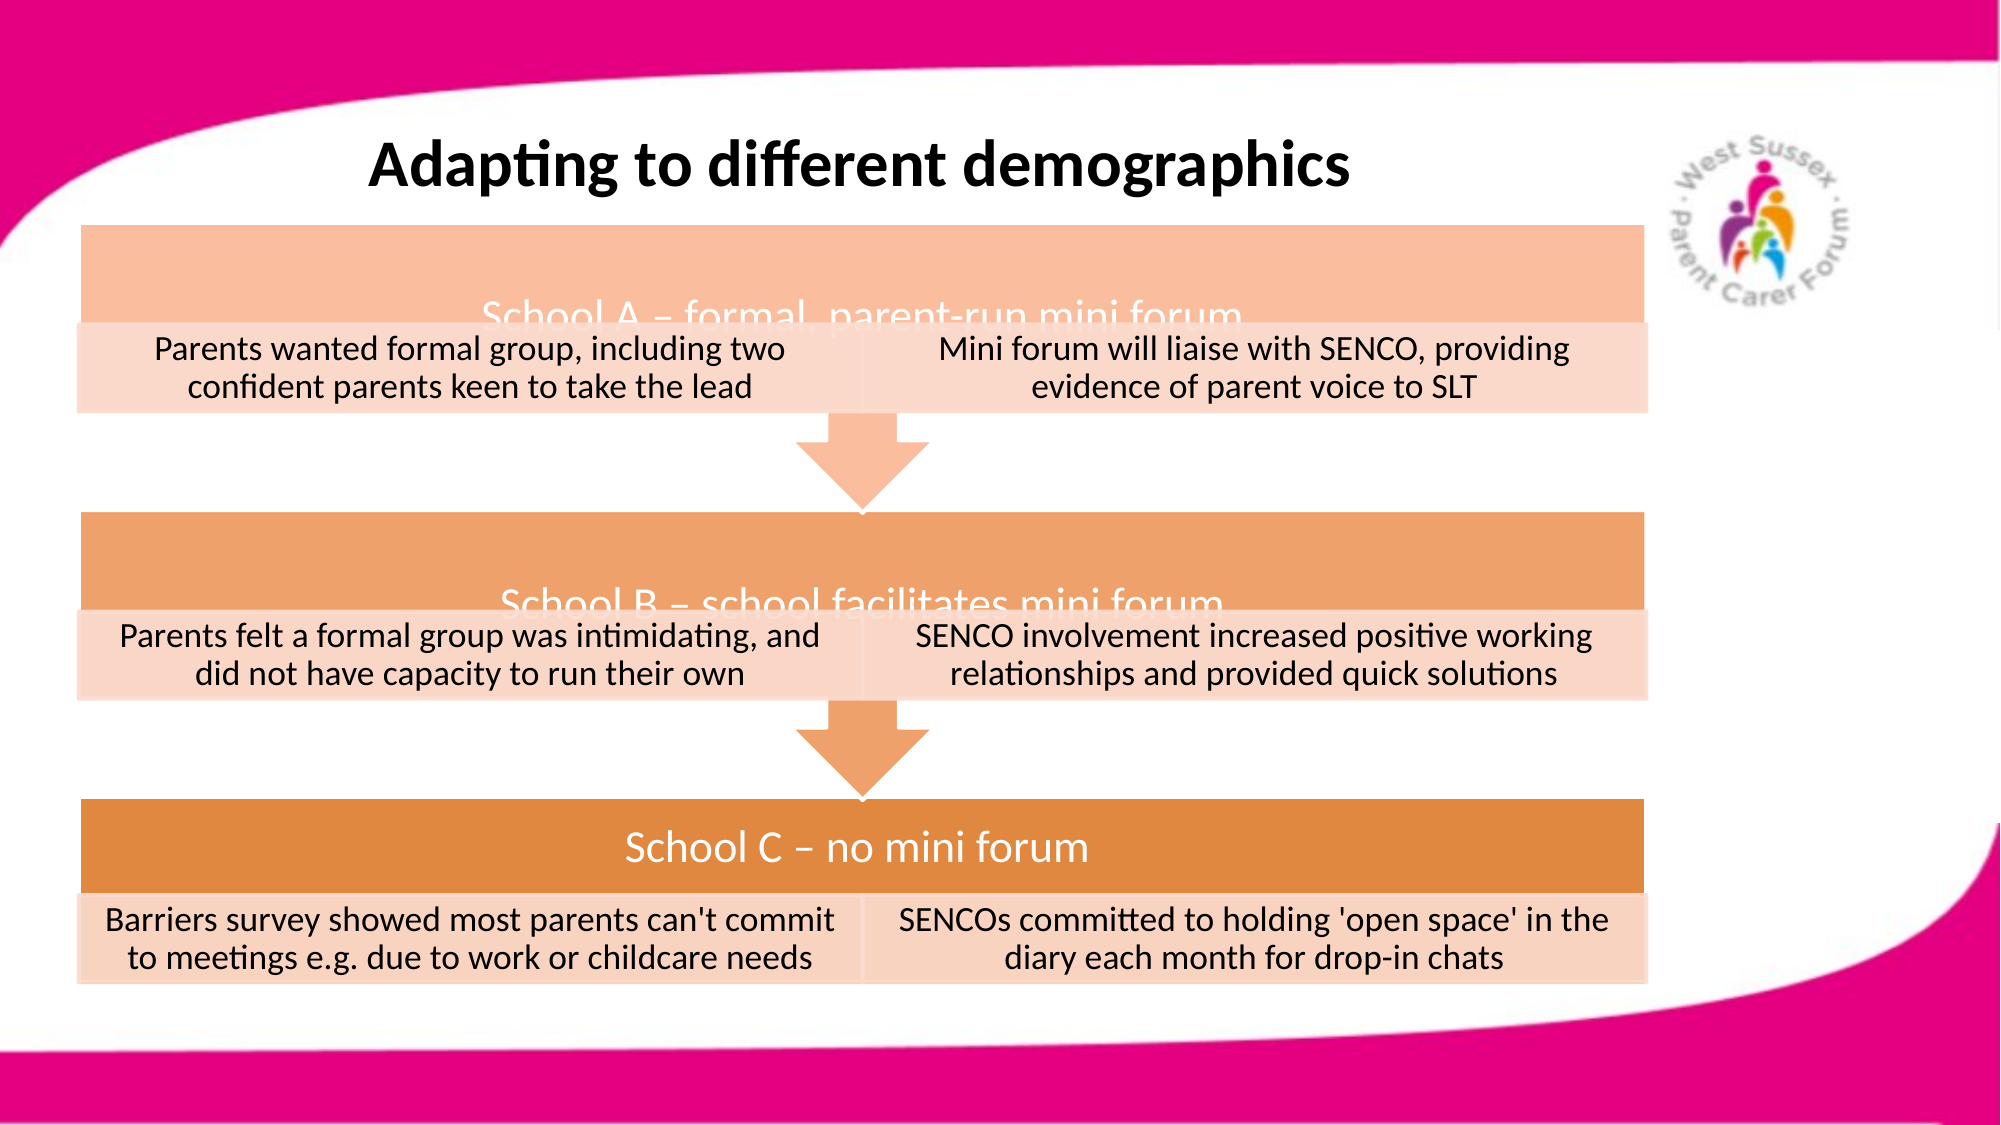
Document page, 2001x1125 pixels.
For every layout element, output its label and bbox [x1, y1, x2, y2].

text_box [78, 222, 1647, 987]
text_box [0, 0, 2000, 1125]
